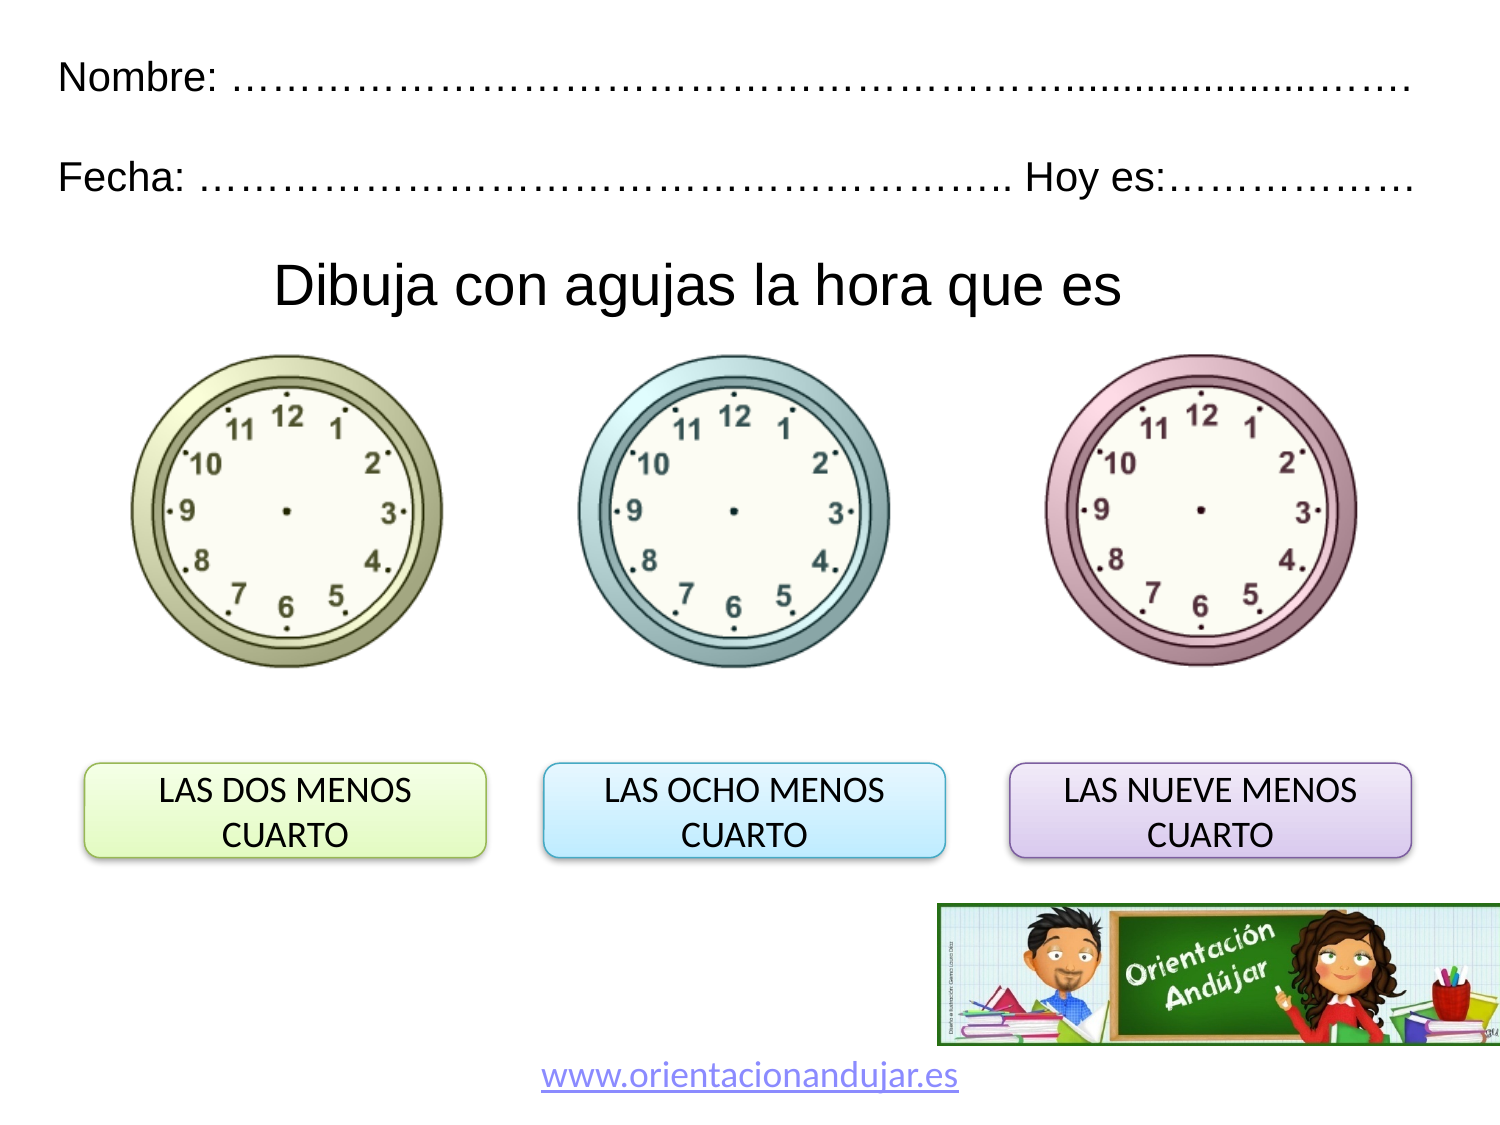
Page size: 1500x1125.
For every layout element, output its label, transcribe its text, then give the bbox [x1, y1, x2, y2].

text_box Dibuja con agujas la hora que es [258, 239, 1140, 325]
picture [69, 314, 501, 682]
footer www.orientacionandujar.es [512, 1042, 988, 1103]
text_box LAS DOS MENOS CUARTO [83, 762, 487, 859]
text_box Nombre: ……………………………………………………......................……. Fecha: ………………………………………………….. Hoy es:……………… [42, 42, 1496, 208]
text_box LAS OCHO MENOS CUARTO [542, 762, 947, 859]
picture [937, 903, 1500, 1046]
picture [1009, 314, 1409, 682]
picture [538, 314, 916, 682]
text_box LAS NUEVE MENOS CUARTO [1009, 762, 1413, 859]
